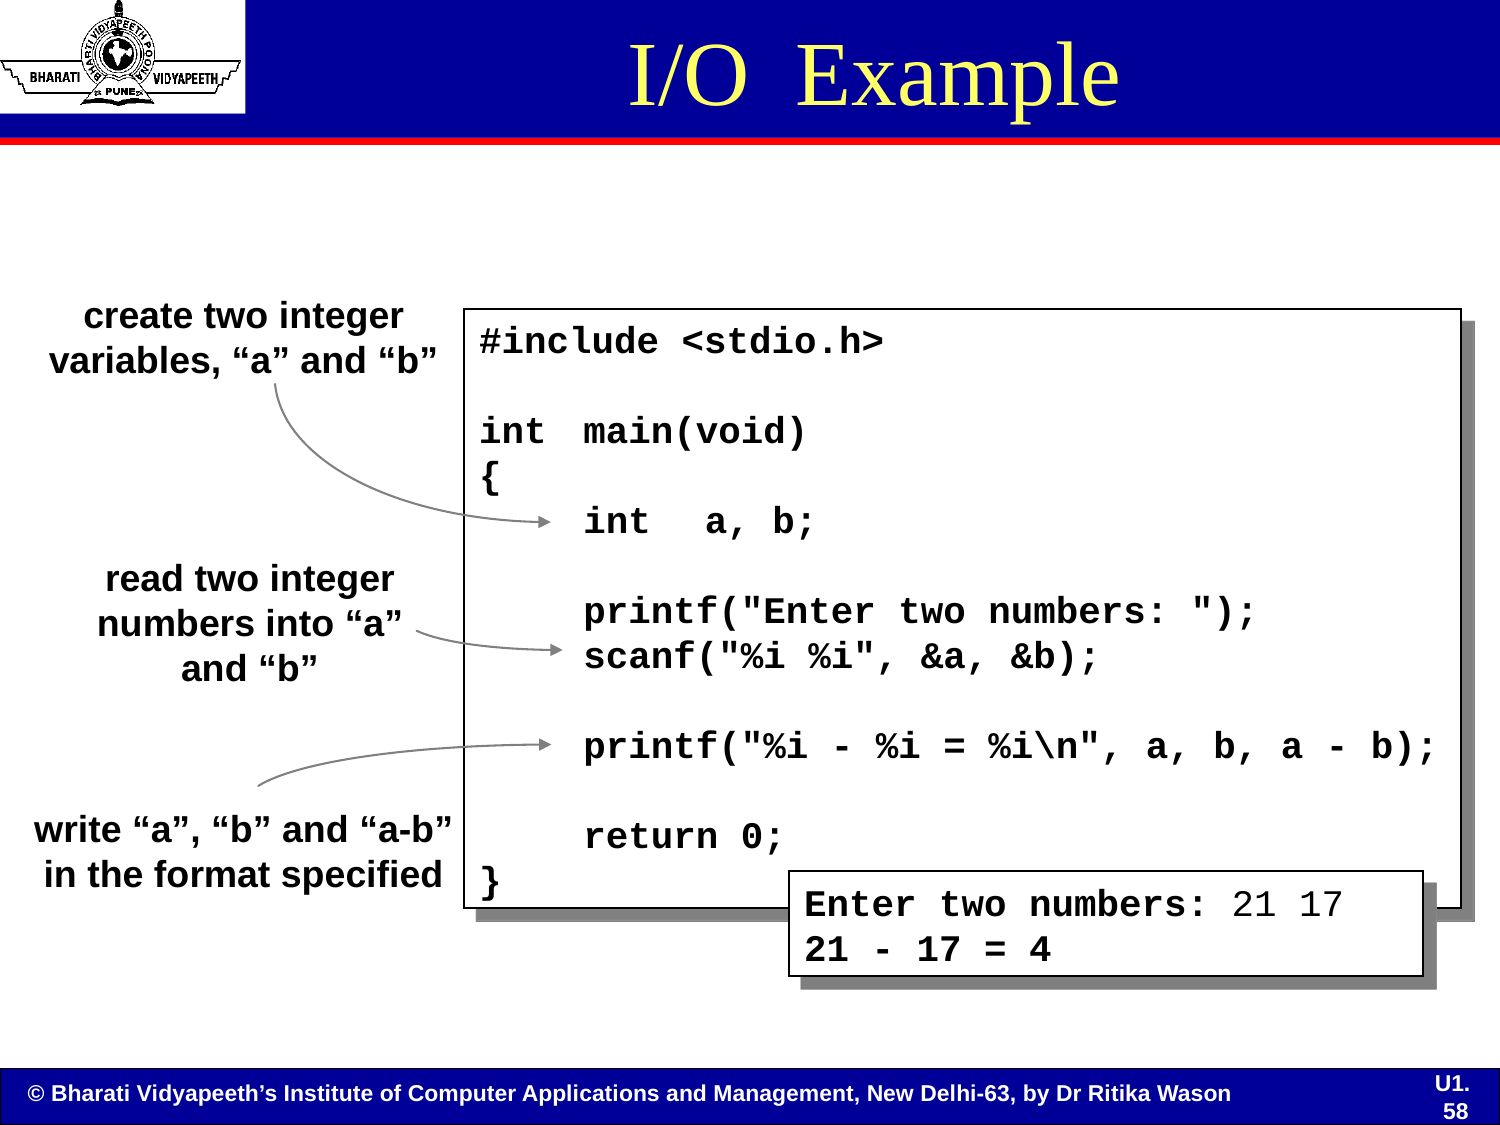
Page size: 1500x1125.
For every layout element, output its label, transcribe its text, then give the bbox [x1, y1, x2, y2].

text_box [274, 376, 551, 529]
picture [0, 0, 241, 106]
text_box write “a”, “b” and “a-b” in the format specified [12, 797, 475, 902]
text_box create two integer variables, “a” and “b” [25, 283, 463, 389]
text_box #include <stdio.h> int main(void) { int a, b; printf("Enter two numbers: "); scanf("%i %i", &a, &b); printf("%i - %i = %i\n", a, b, a - b); return 0; } [464, 308, 1461, 909]
text_box Enter two numbers: 21 17 21 - 17 = 4 [789, 871, 1424, 976]
title I/O Example [249, 0, 1500, 138]
text_box [416, 618, 563, 657]
text_box [258, 738, 552, 804]
text_box read two integer numbers into “a” and “b” [50, 546, 450, 696]
